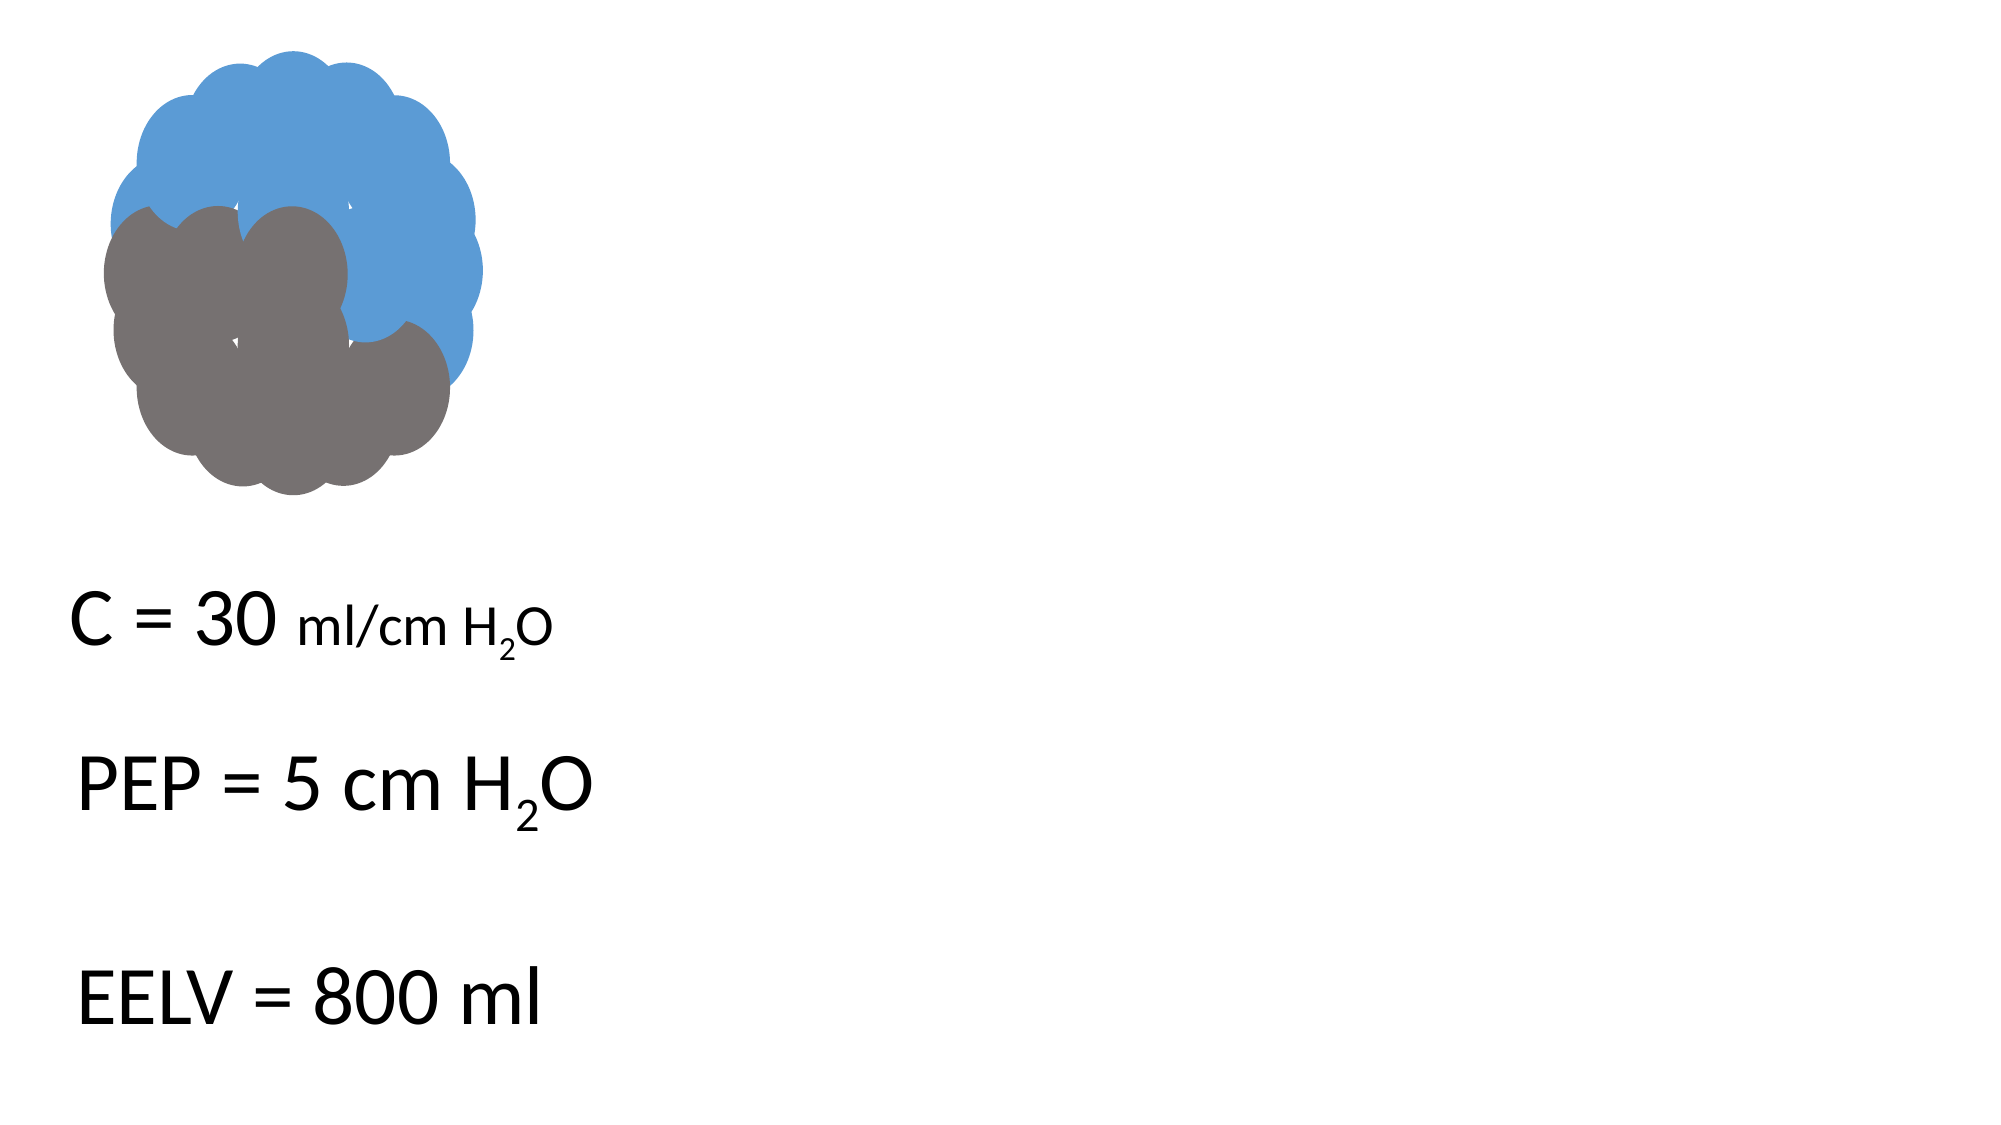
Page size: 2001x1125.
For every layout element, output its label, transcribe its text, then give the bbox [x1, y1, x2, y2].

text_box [103, 51, 483, 496]
text_box C = 30 ml/cm H2O [55, 555, 787, 675]
text_box PEP = 5 cm H2O EELV = 800 ml [61, 720, 793, 1049]
